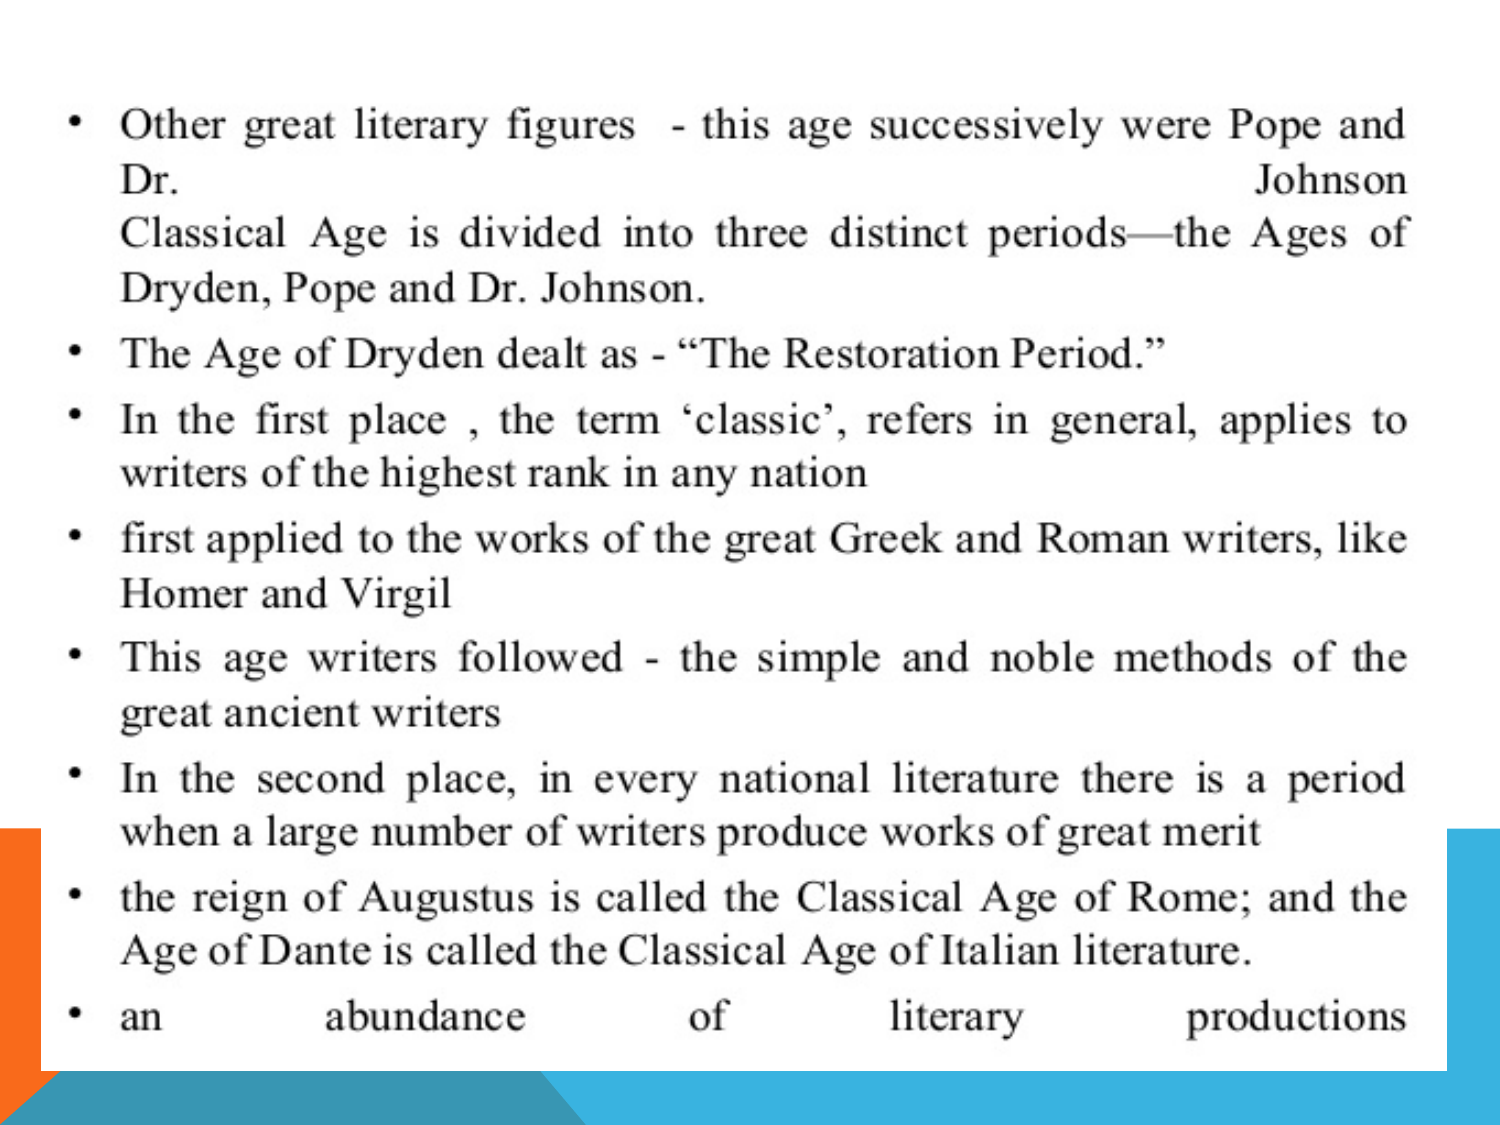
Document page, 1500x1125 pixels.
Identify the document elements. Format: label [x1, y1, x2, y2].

picture [41, 54, 1448, 1071]
